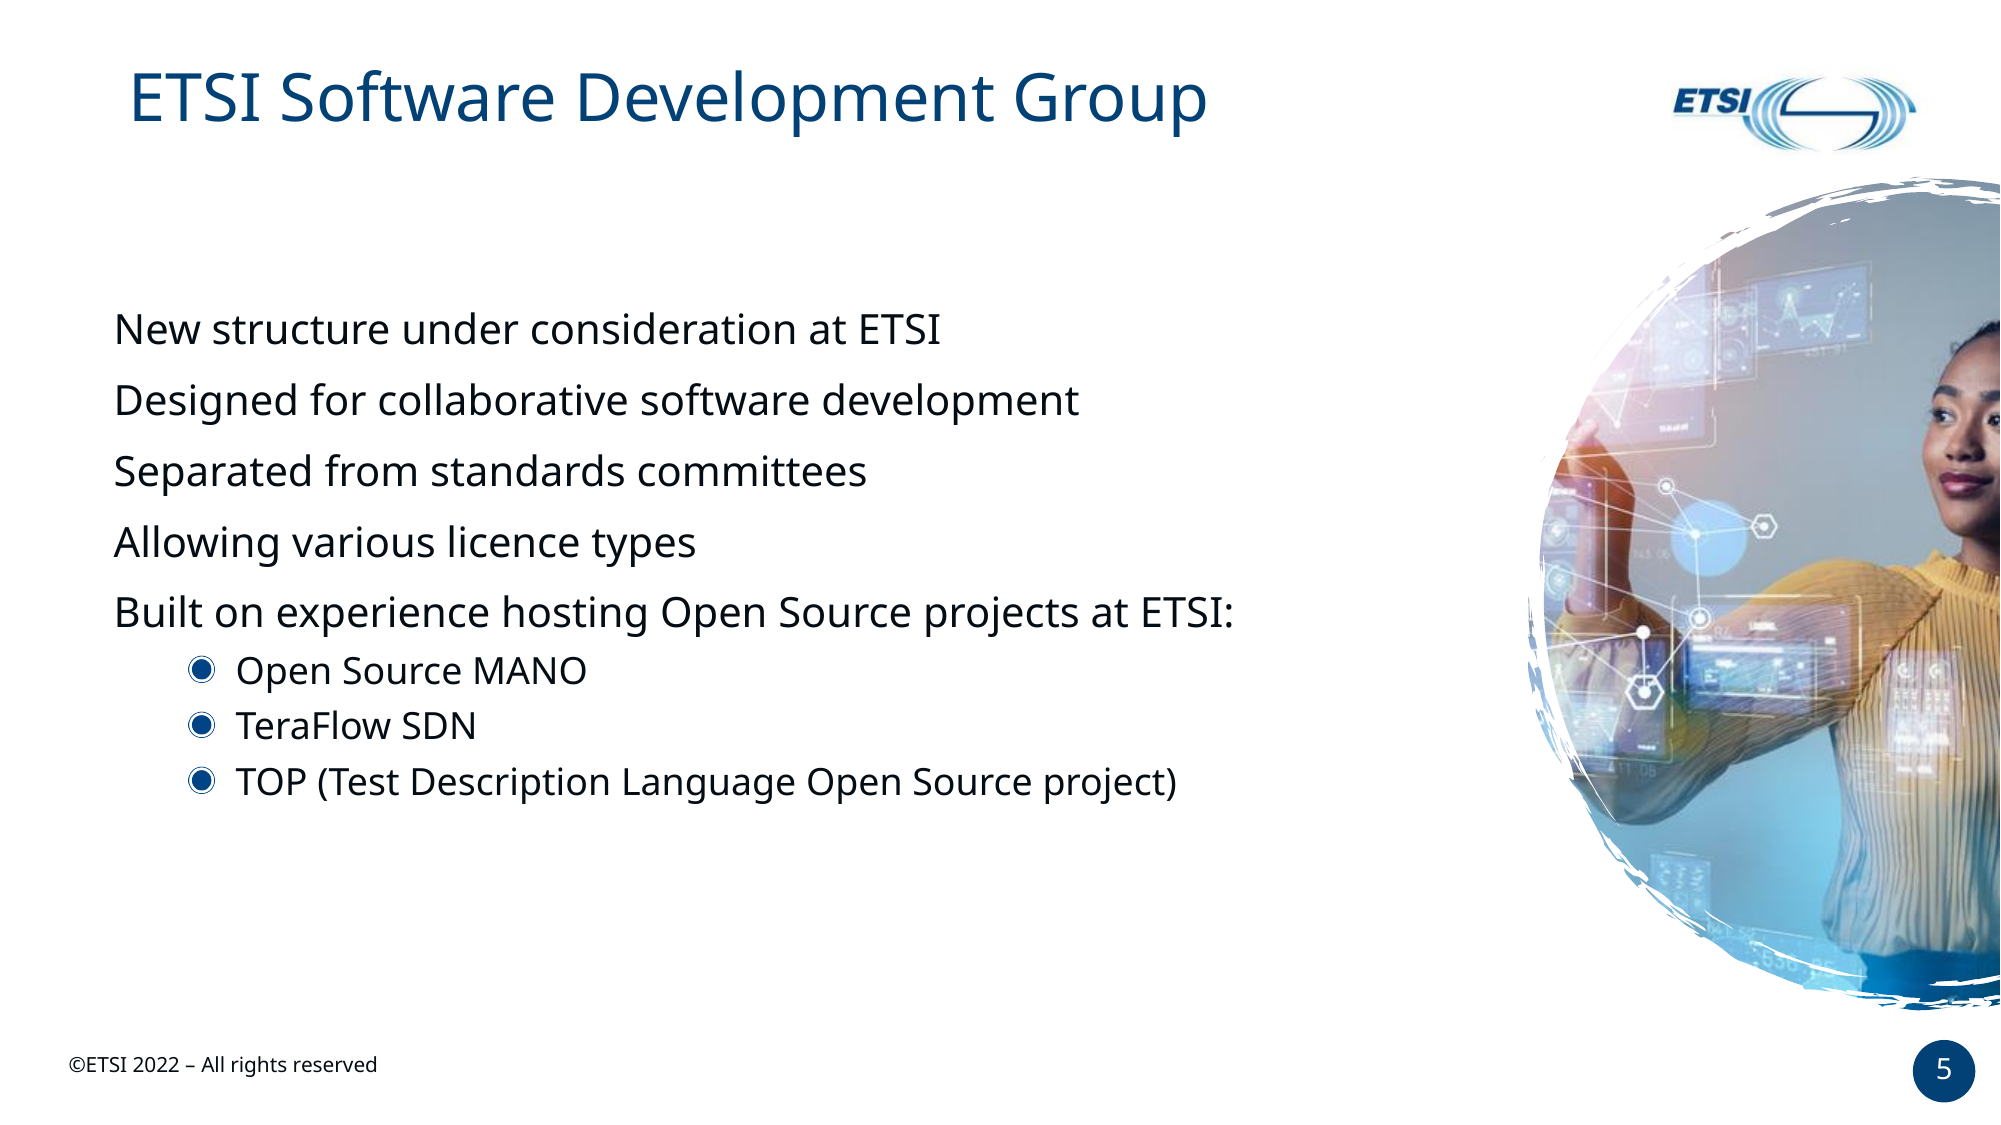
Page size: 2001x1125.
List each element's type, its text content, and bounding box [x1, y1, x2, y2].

picture [188, 766, 215, 794]
picture [188, 711, 215, 738]
list New structure under consideration at ETSI Designed for collaborative software development Separated from standards committees Allowing various licence types Built on experience hosting Open Source projects at ETSI: Open Source MANO TeraFlow SDN TOP (Test Description Language Open Source project) [113, 295, 1356, 595]
slide_number 5 [1897, 1040, 1992, 1100]
title ETSI Software Development Group [113, 56, 1356, 244]
picture [188, 655, 215, 683]
picture [1528, 176, 2000, 1011]
picture [1671, 66, 1931, 157]
